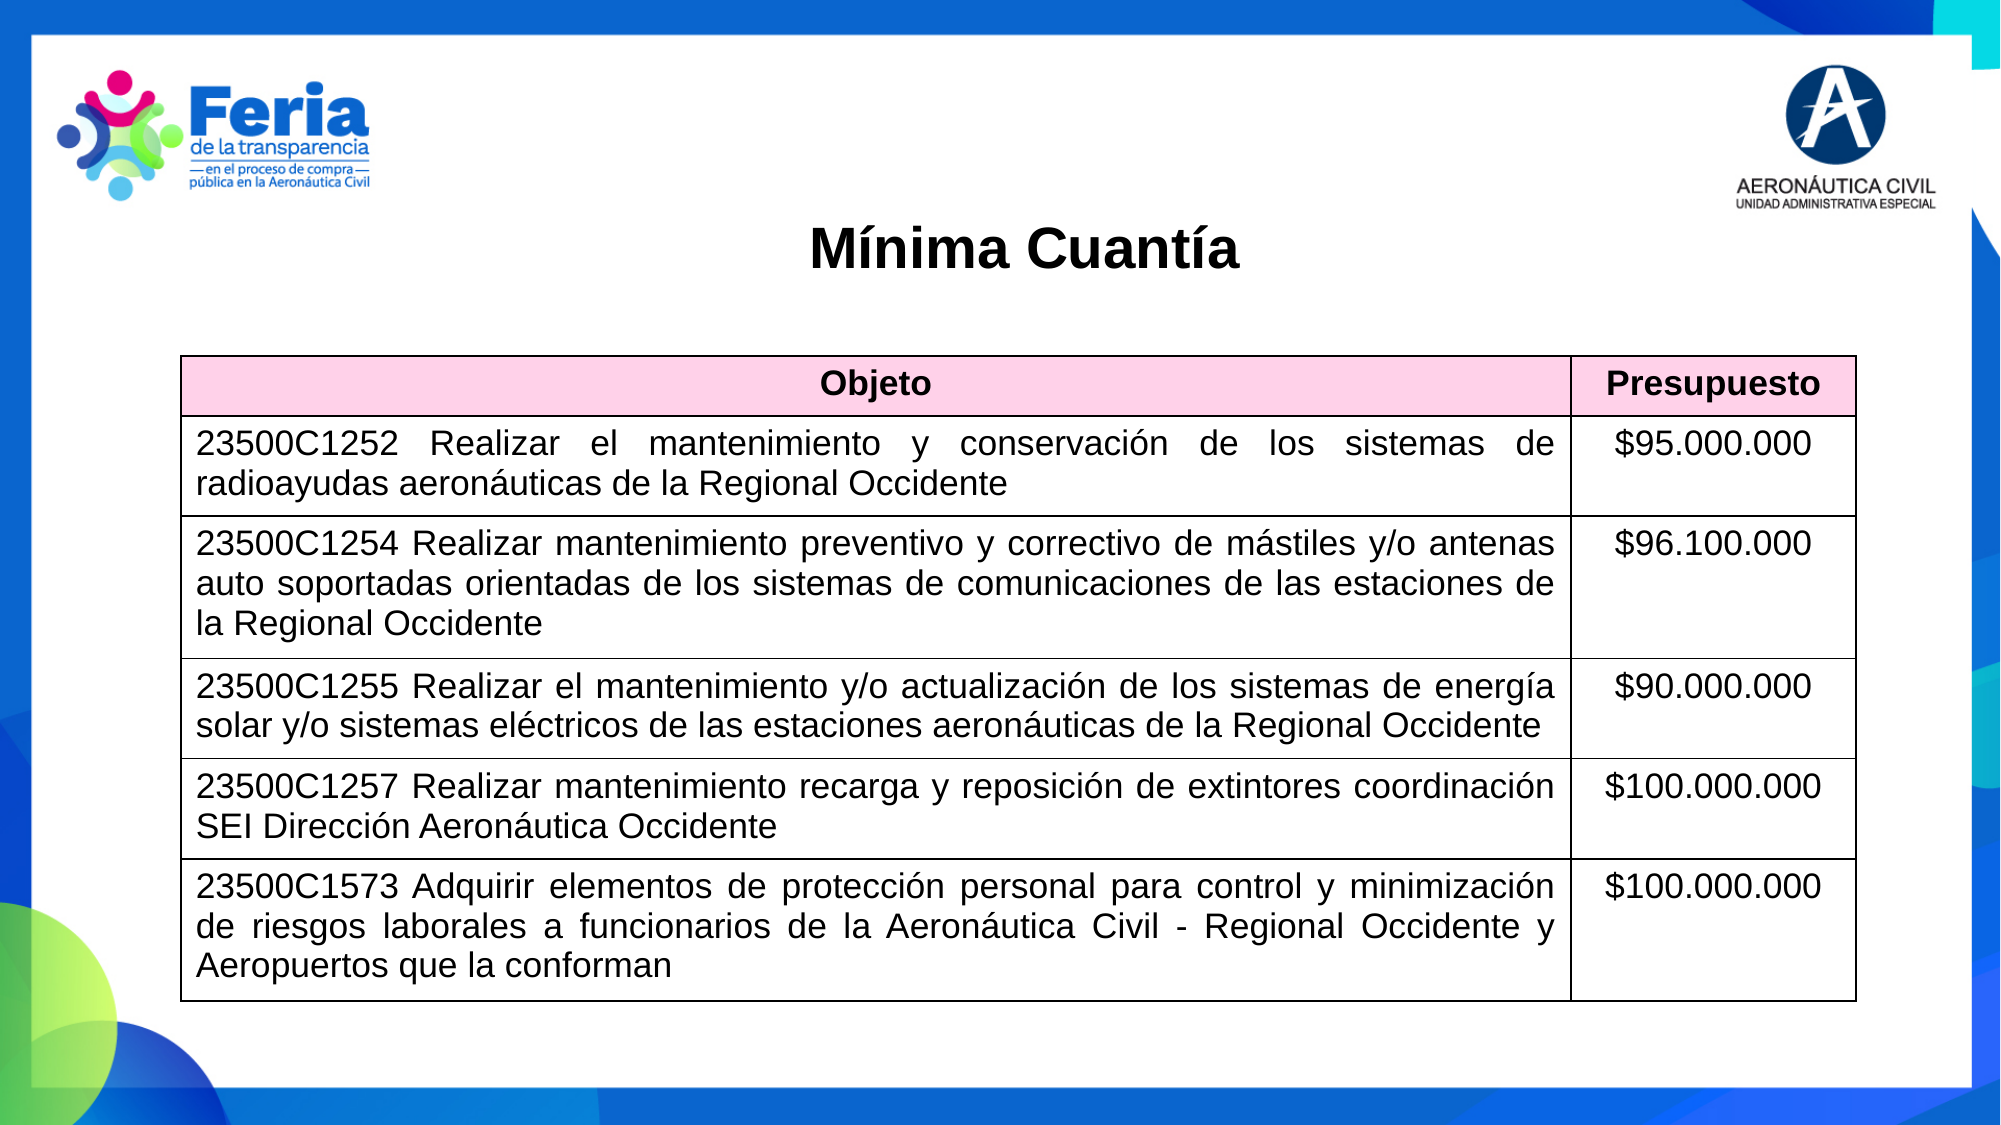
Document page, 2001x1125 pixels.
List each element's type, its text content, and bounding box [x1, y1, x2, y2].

table_cell $96.100.000 [1572, 517, 1855, 658]
text_box Mínima Cuantía [222, 202, 1827, 288]
table_cell $90.000.000 [1572, 659, 1855, 758]
picture [0, 0, 2001, 1125]
table_cell $100.000.000 [1572, 759, 1855, 858]
table_cell $95.000.000 [1572, 417, 1855, 515]
table_cell 23500C1254 Realizar mantenimiento preventivo y correctivo de mástiles y/o antenas auto soportadas orientadas de los sistemas de comunicaciones de las estaciones de la Regional Occidente [182, 517, 1570, 658]
table_cell 23500C1257 Realizar mantenimiento recarga y reposición de extintores coordinación SEI Dirección Aeronáutica Occidente [182, 759, 1570, 858]
table_header Presupuesto [1572, 357, 1855, 415]
table_cell $100.000.000 [1572, 860, 1855, 1000]
table_cell 23500C1255 Realizar el mantenimiento y/o actualización de los sistemas de energía solar y/o sistemas eléctricos de las estaciones aeronáuticas de la Regional Occidente [182, 659, 1570, 758]
table_header Objeto [182, 357, 1570, 415]
table_cell 23500C1252 Realizar el mantenimiento y conservación de los sistemas de radioayudas aeronáuticas de la Regional Occidente [182, 417, 1570, 515]
table_cell 23500C1573 Adquirir elementos de protección personal para control y minimización de riesgos laborales a funcionarios de la Aeronáutica Civil - Regional Occidente y Aeropuertos que la conforman [182, 860, 1570, 1000]
